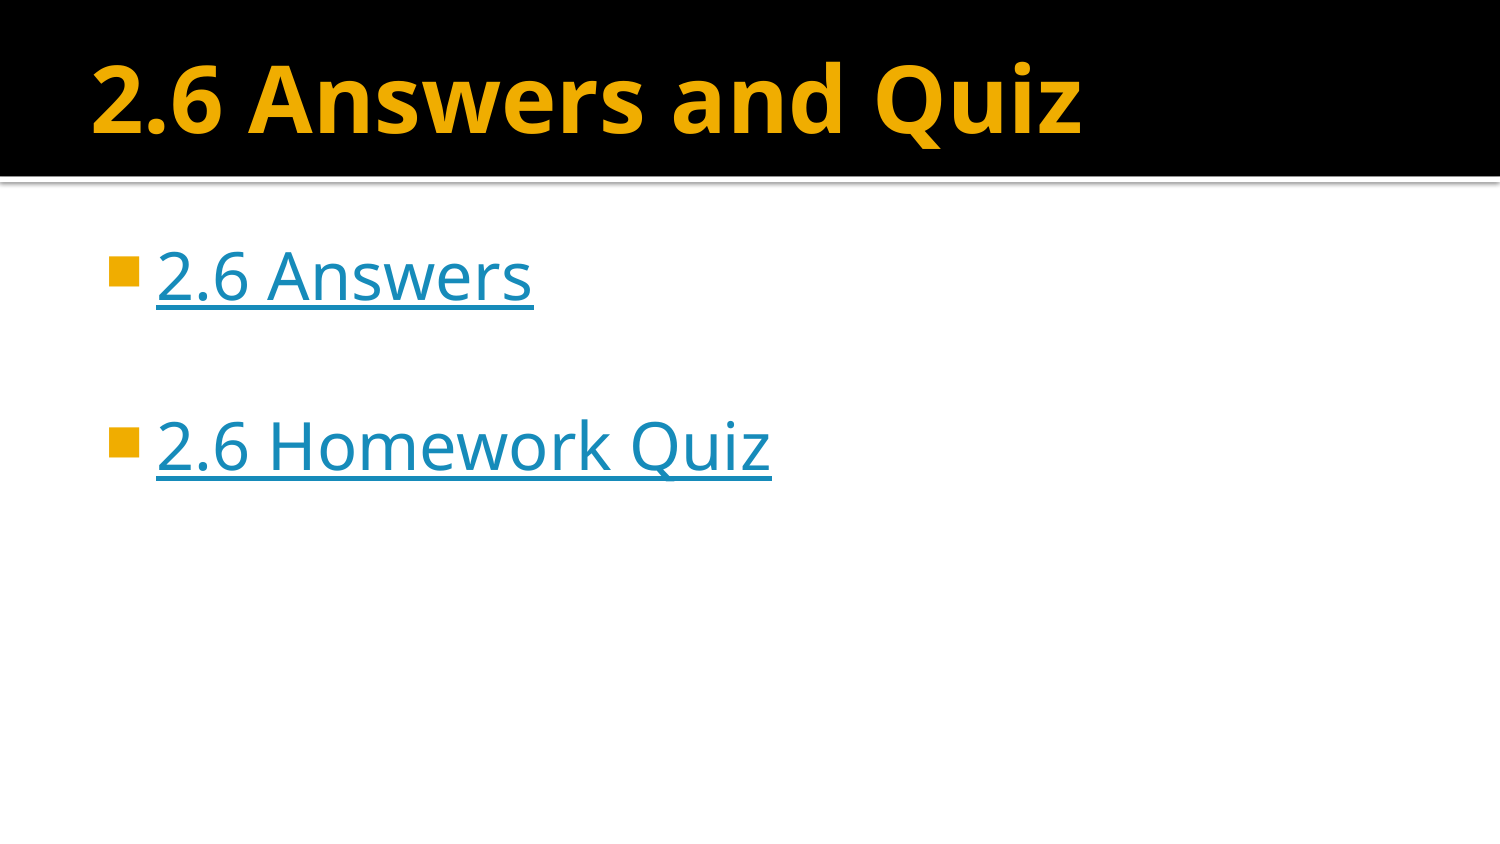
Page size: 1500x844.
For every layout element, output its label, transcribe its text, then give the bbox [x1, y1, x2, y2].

list 2.6 Answers 2.6 Homework Quiz [75, 218, 1425, 788]
title 2.6 Answers and Quiz [75, 19, 1425, 174]
